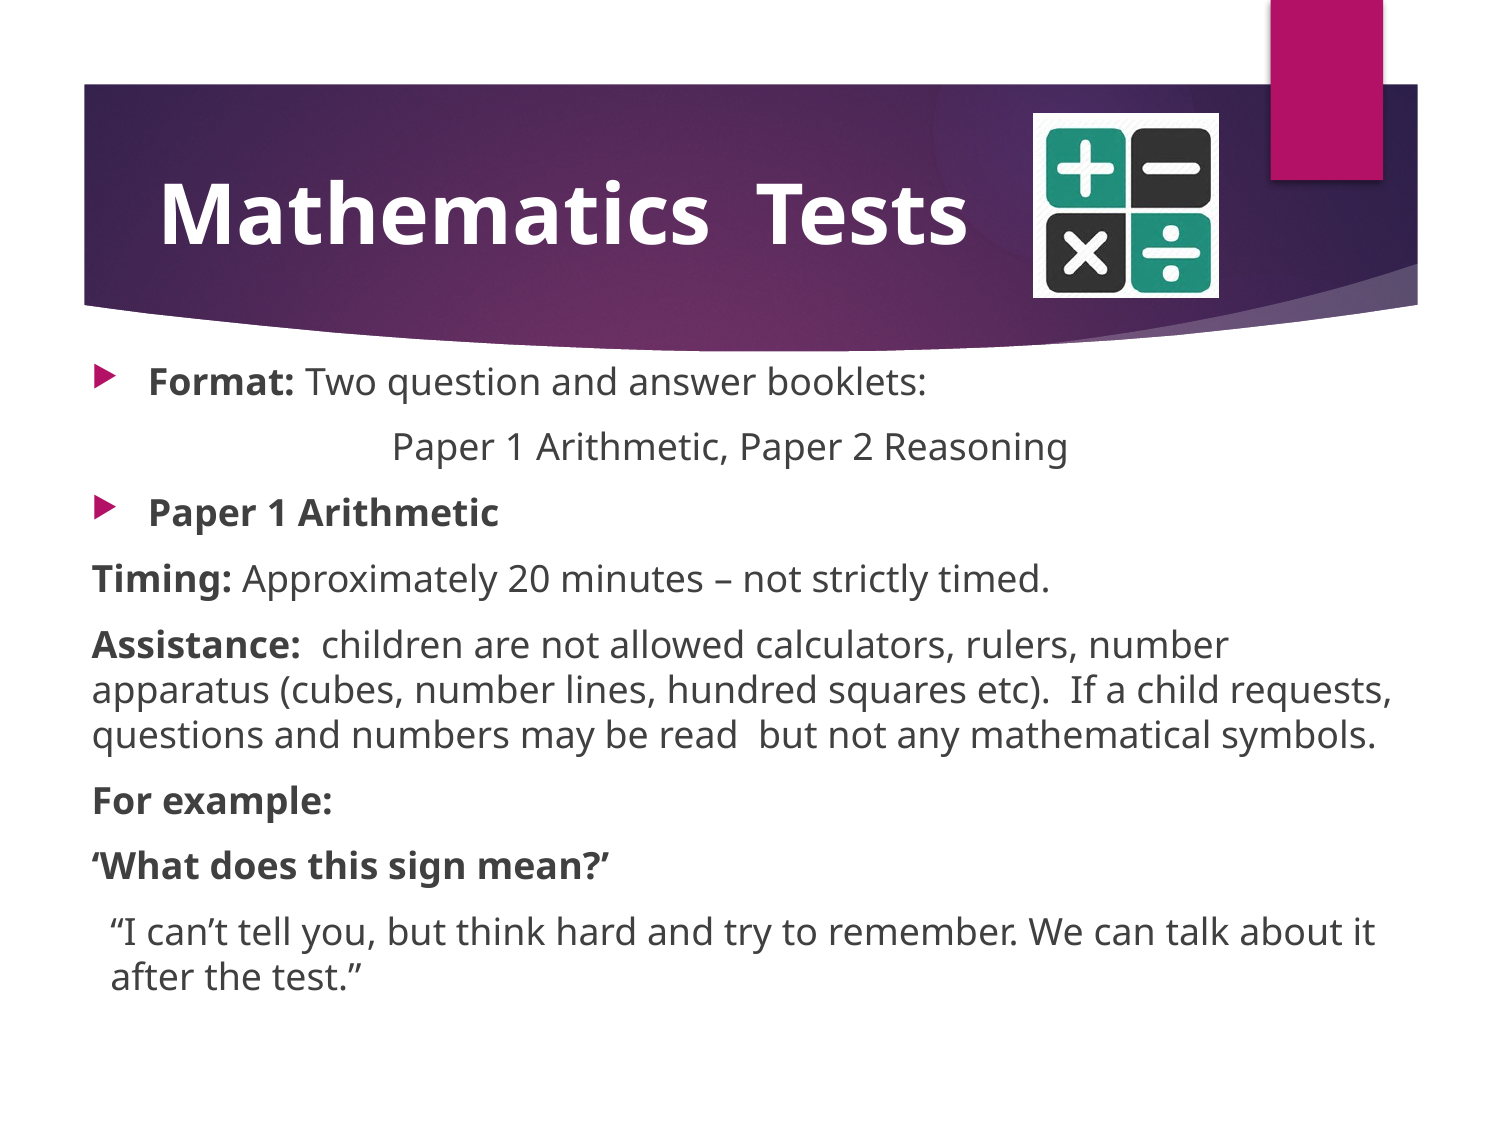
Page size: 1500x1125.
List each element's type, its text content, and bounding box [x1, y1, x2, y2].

list Format: Two question and answer booklets: Paper 1 Arithmetic, Paper 2 Reasoning Paper 1 Arithmetic Timing: Approximately 20 minutes – not strictly timed. Assistance: children are not allowed calculators, rulers, number apparatus (cubes, number lines, hundred squares etc). If a child requests, questions and numbers may be read but not any mathematical symbols. For example: ‘What does this sign mean?’ “I can’t tell you, but think hard and try to remember. We can talk about it after the test.” [76, 349, 1424, 1035]
title Mathematics Tests [142, 152, 1027, 269]
picture [1033, 113, 1219, 298]
